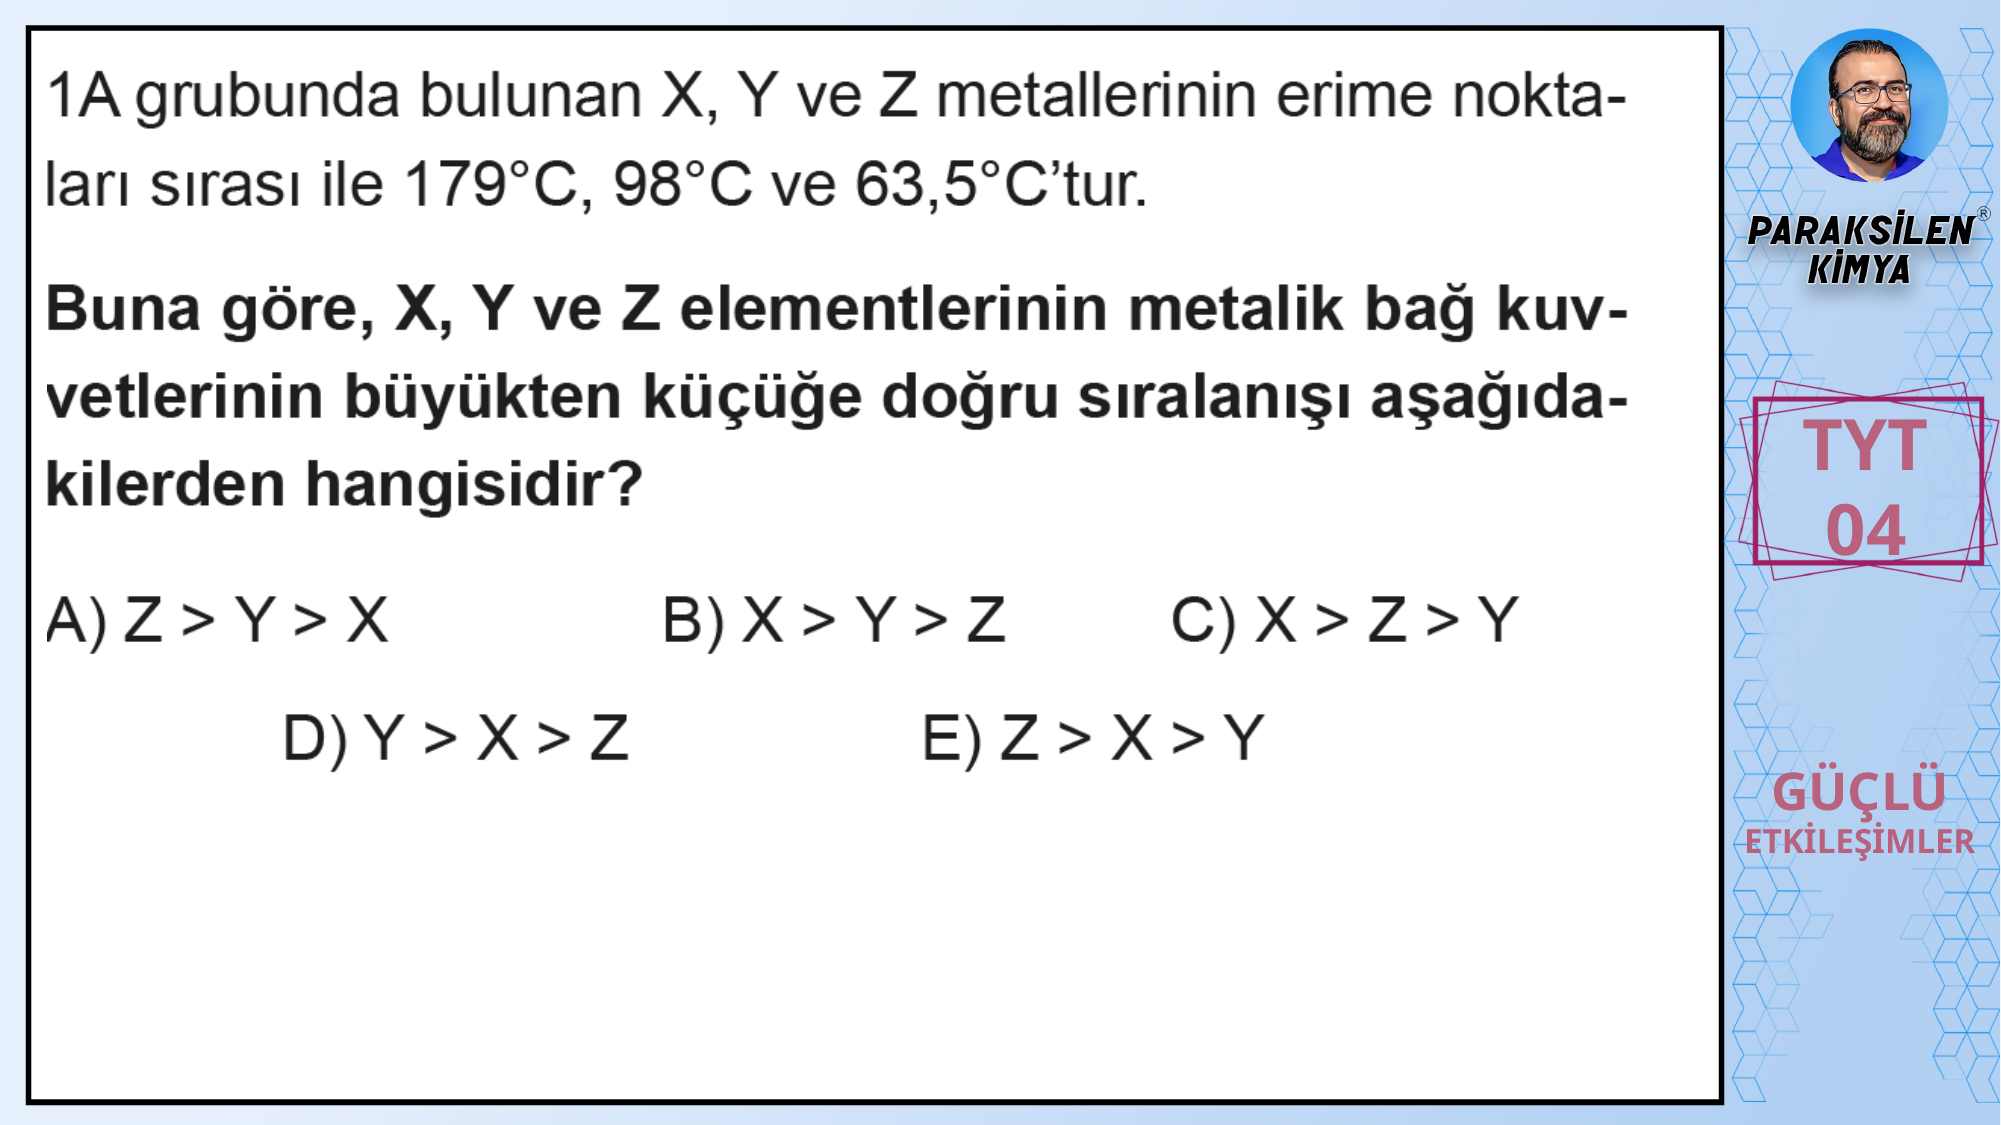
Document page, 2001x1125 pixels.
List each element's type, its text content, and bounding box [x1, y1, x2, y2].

picture [0, 0, 2001, 1125]
text_box GÜÇLÜ ETKİLEŞİMLER [1719, 750, 2000, 868]
text_box TYT 04 [1755, 392, 1977, 577]
